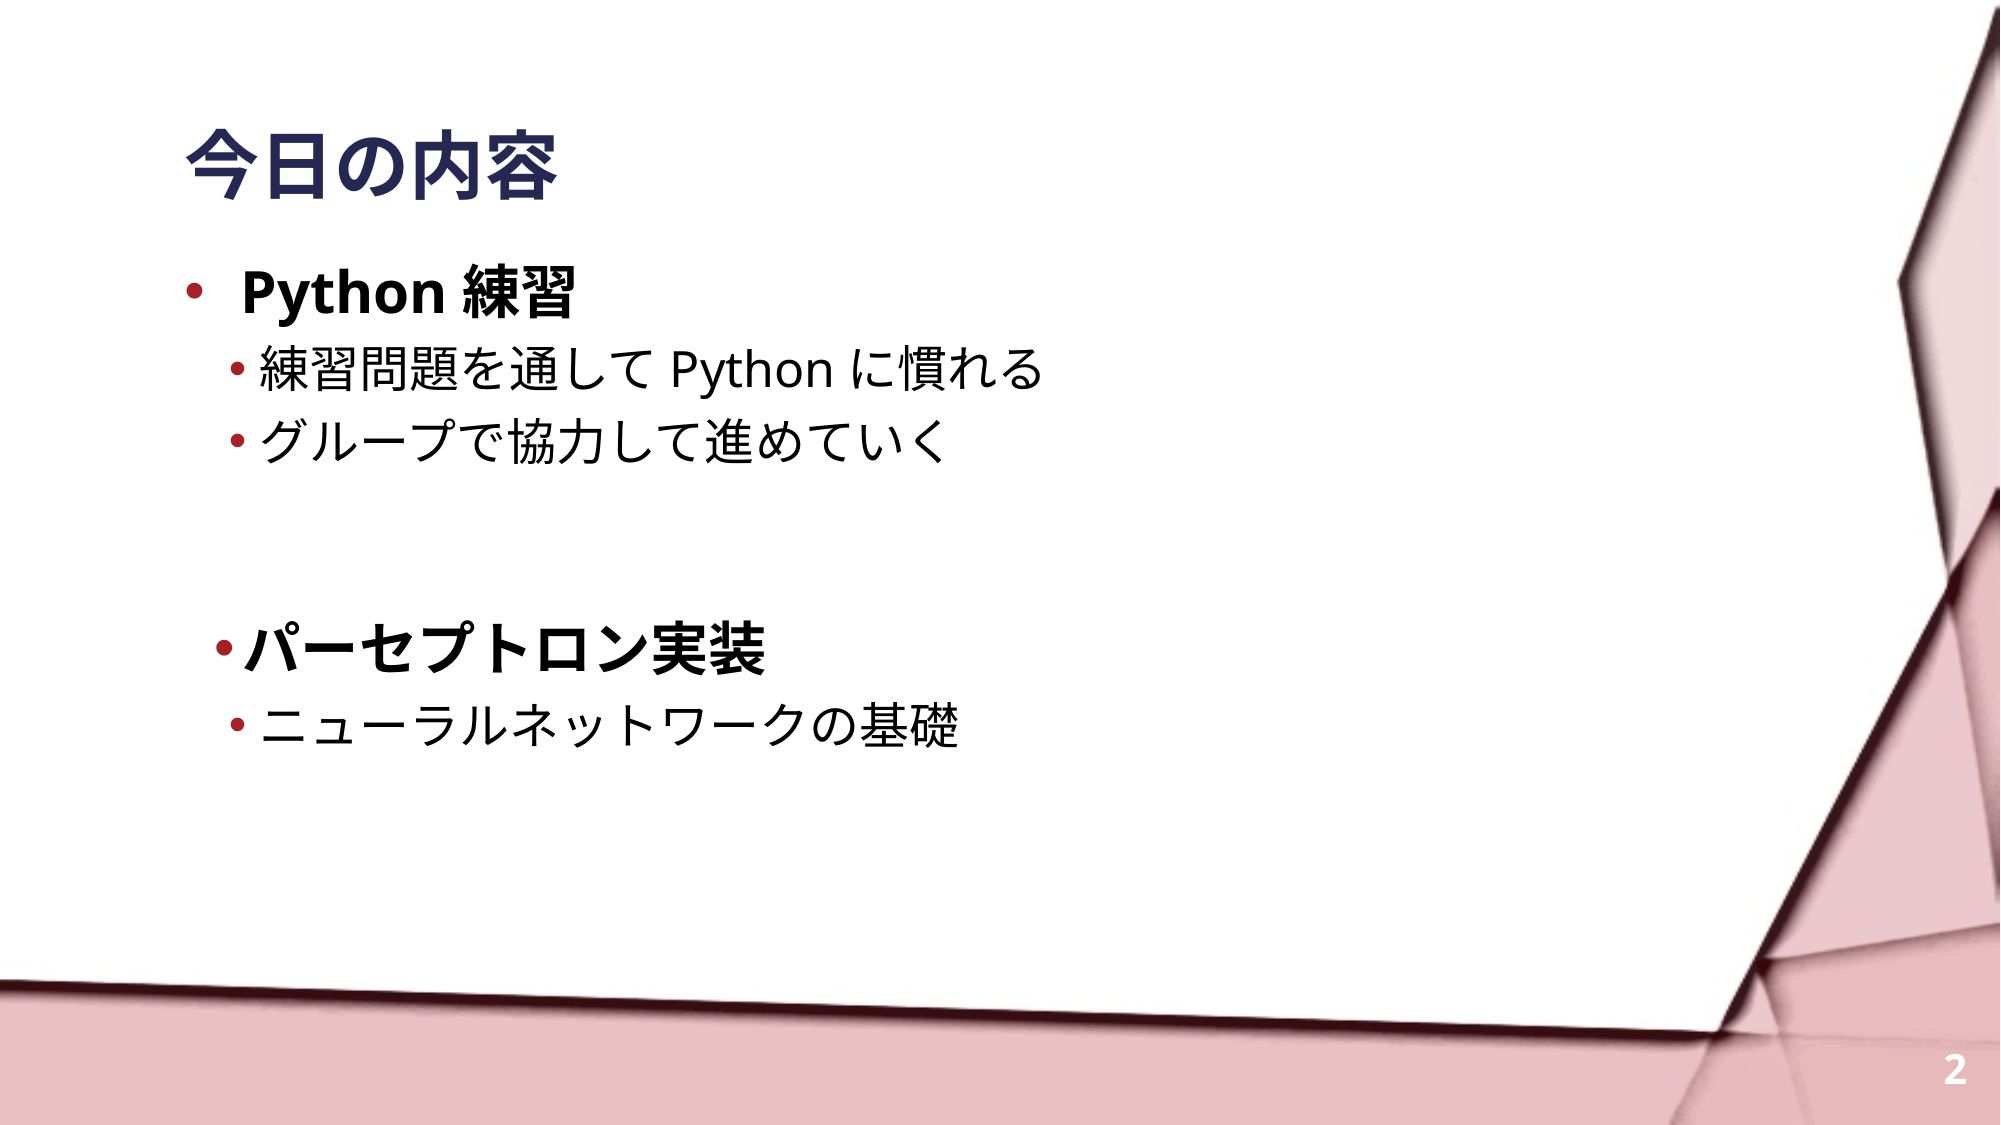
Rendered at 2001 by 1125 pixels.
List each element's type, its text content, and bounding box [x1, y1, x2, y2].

list Python練習 練習問題を通してPythonに慣れる グループで協力して進めていく パーセプトロン実装 ニューラルネットワークの基礎 [169, 247, 1875, 975]
picture [0, 3, 2000, 1125]
title 今日の内容 [169, 107, 1788, 217]
slide_number 2 [1809, 1034, 1983, 1114]
